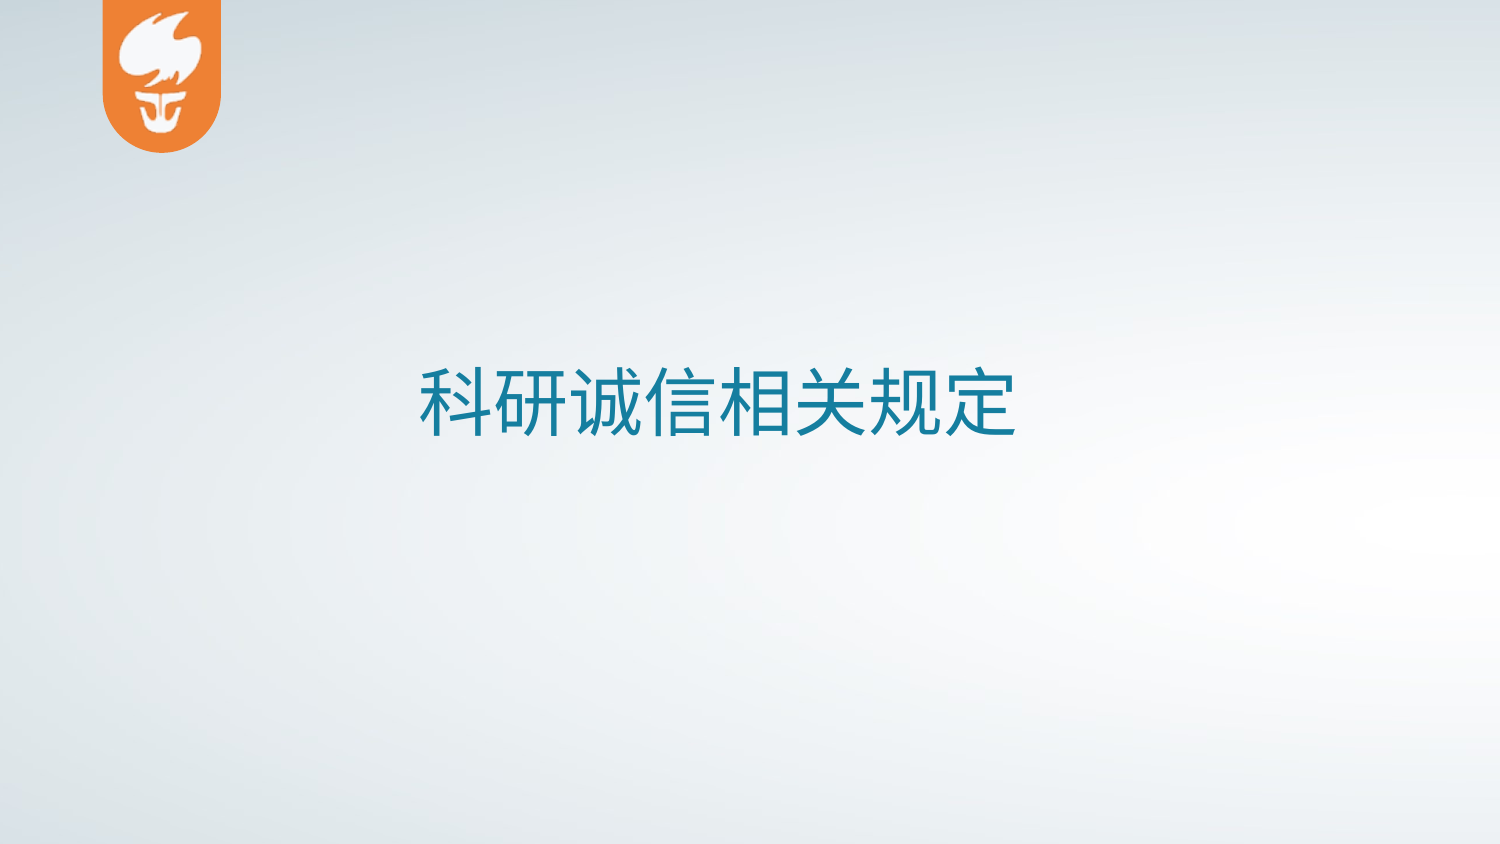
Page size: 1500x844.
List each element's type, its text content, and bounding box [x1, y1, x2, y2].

text_box 科研诚信相关规定 [105, 347, 1331, 478]
picture [0, 0, 1500, 844]
